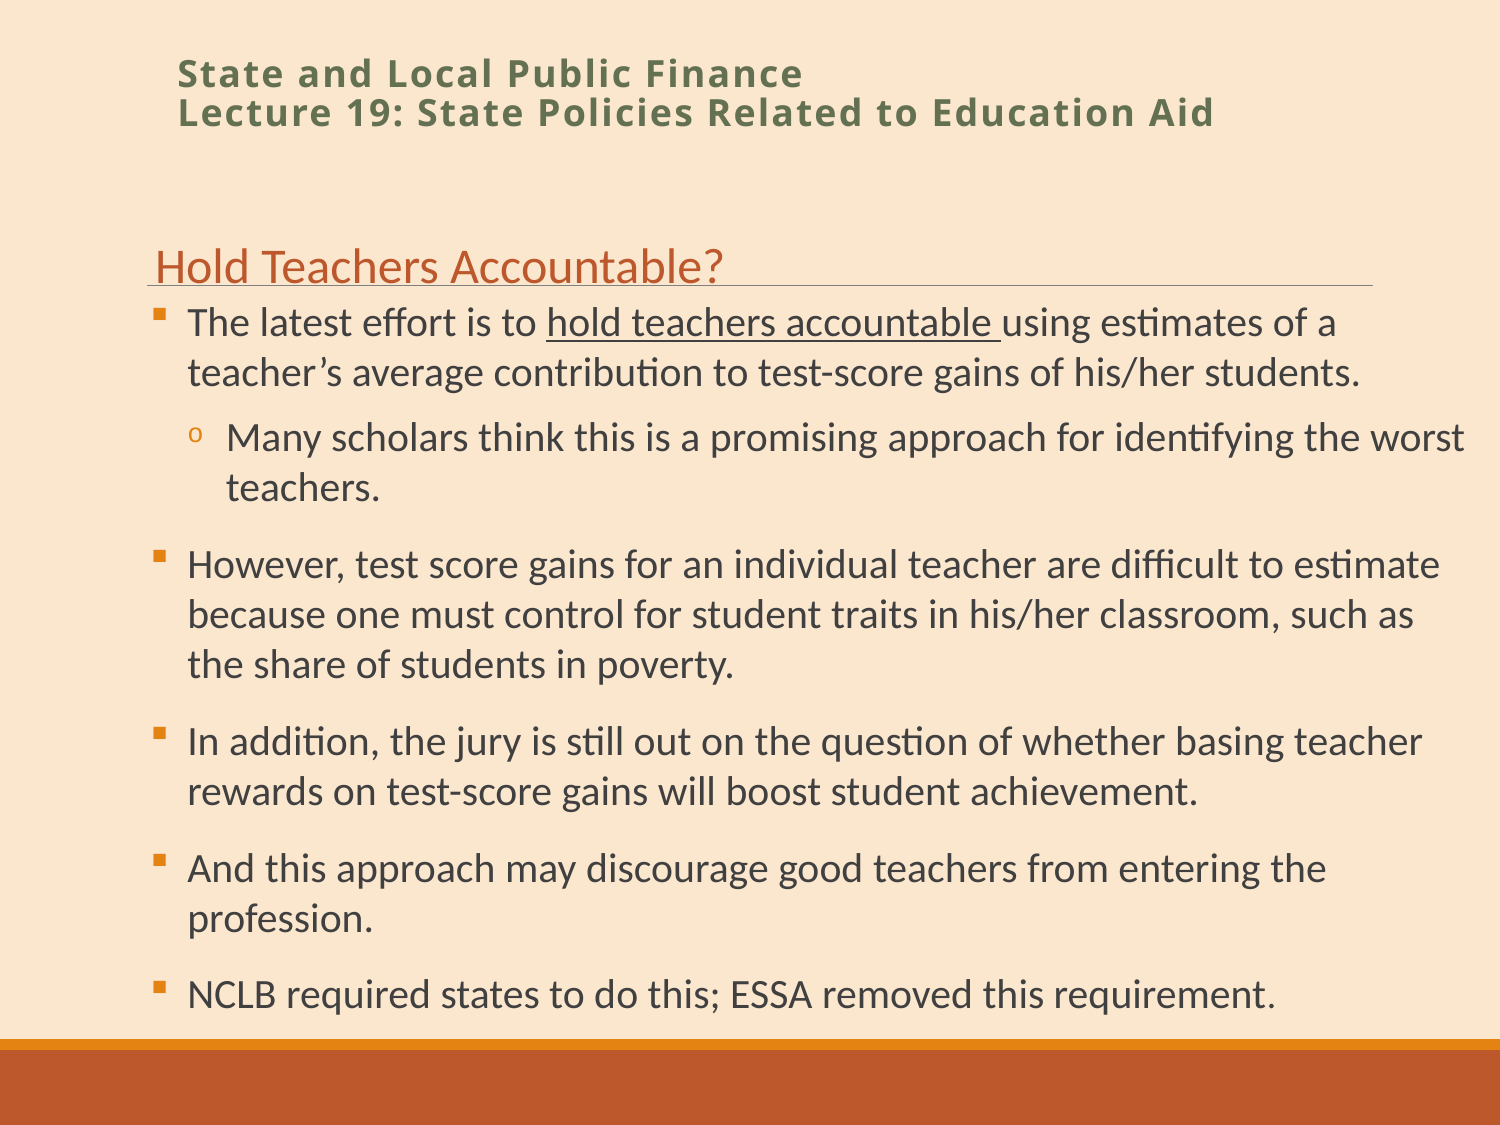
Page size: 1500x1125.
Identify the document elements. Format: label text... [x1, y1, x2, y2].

text_box State and Local Public Finance Lecture 19: State Policies Related to Education Aid [162, 50, 1400, 147]
list The latest effort is to hold teachers accountable using estimates of a teacher’s average contribution to test-score gains of his/her students. Many scholars think this is a promising approach for identifying the worst teachers. However, test score gains for an individual teacher are difficult to estimate because one must control for student traits in his/her classroom, such as the share of students in poverty. In addition, the jury is still out on the question of whether basing teacher rewards on test-score gains will boost student achievement. And this approach may discourage good teachers from entering the profession. NCLB required states to do this; ESSA removed this requirement. [150, 287, 1475, 1072]
text_box Hold Teachers Accountable? [140, 237, 741, 301]
